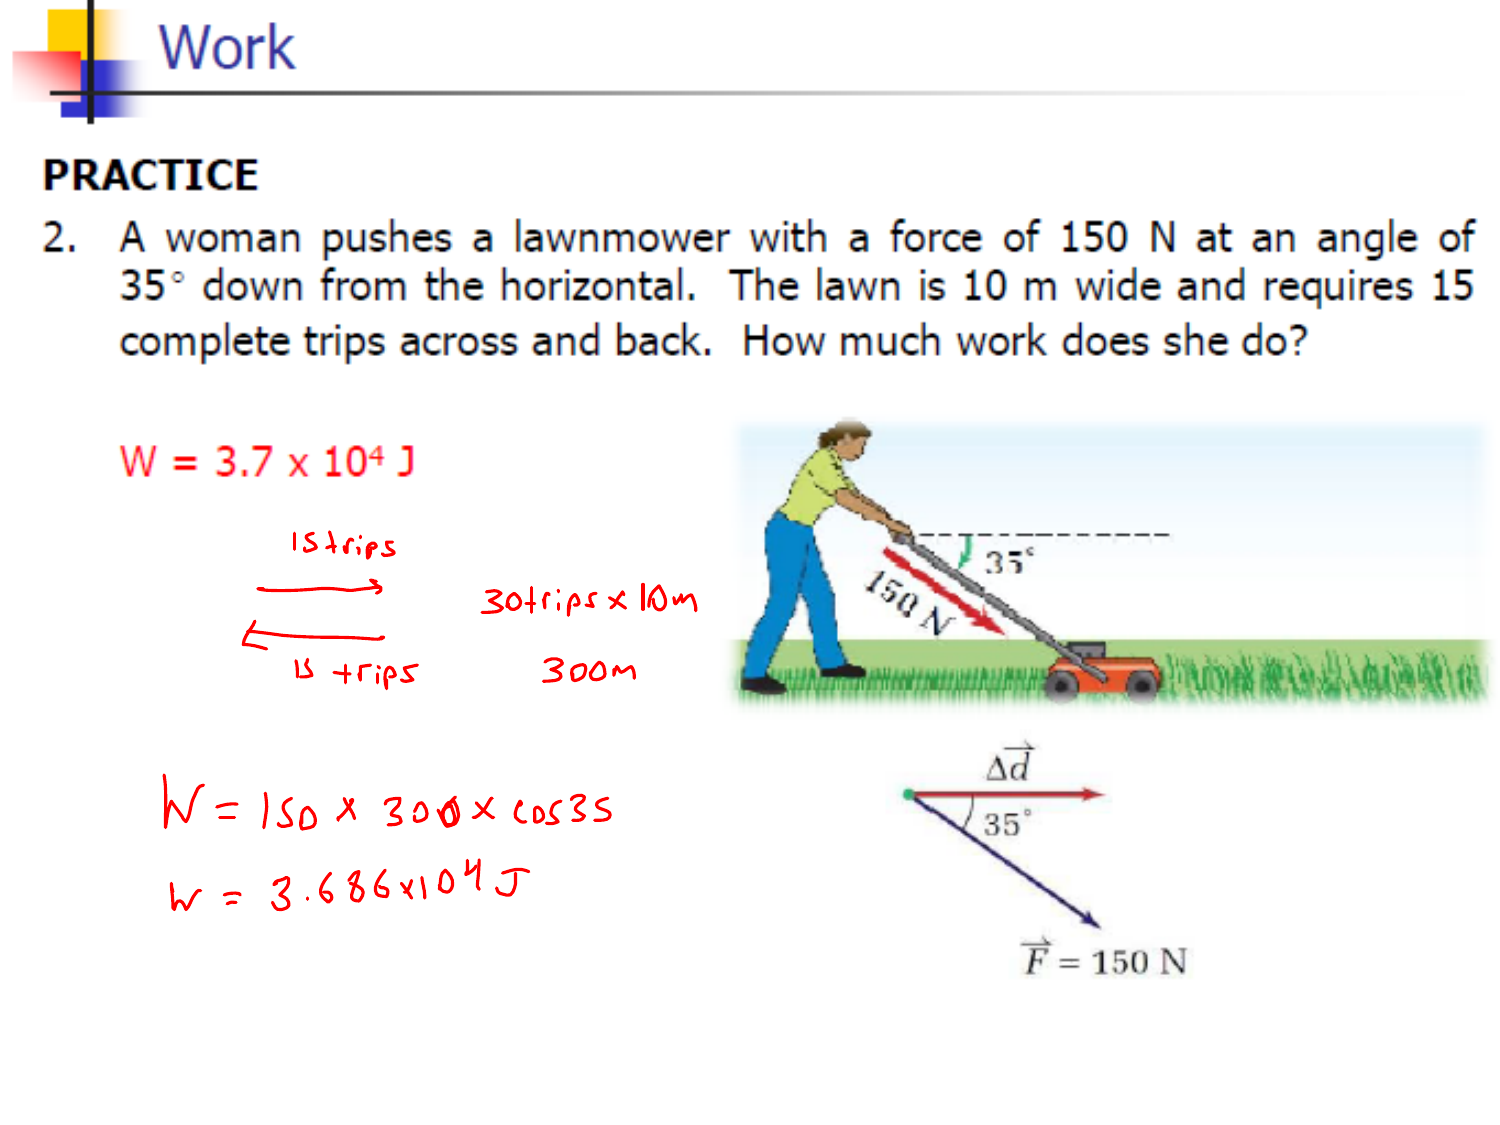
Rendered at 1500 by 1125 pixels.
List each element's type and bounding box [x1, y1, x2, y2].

picture [0, 0, 1500, 1008]
